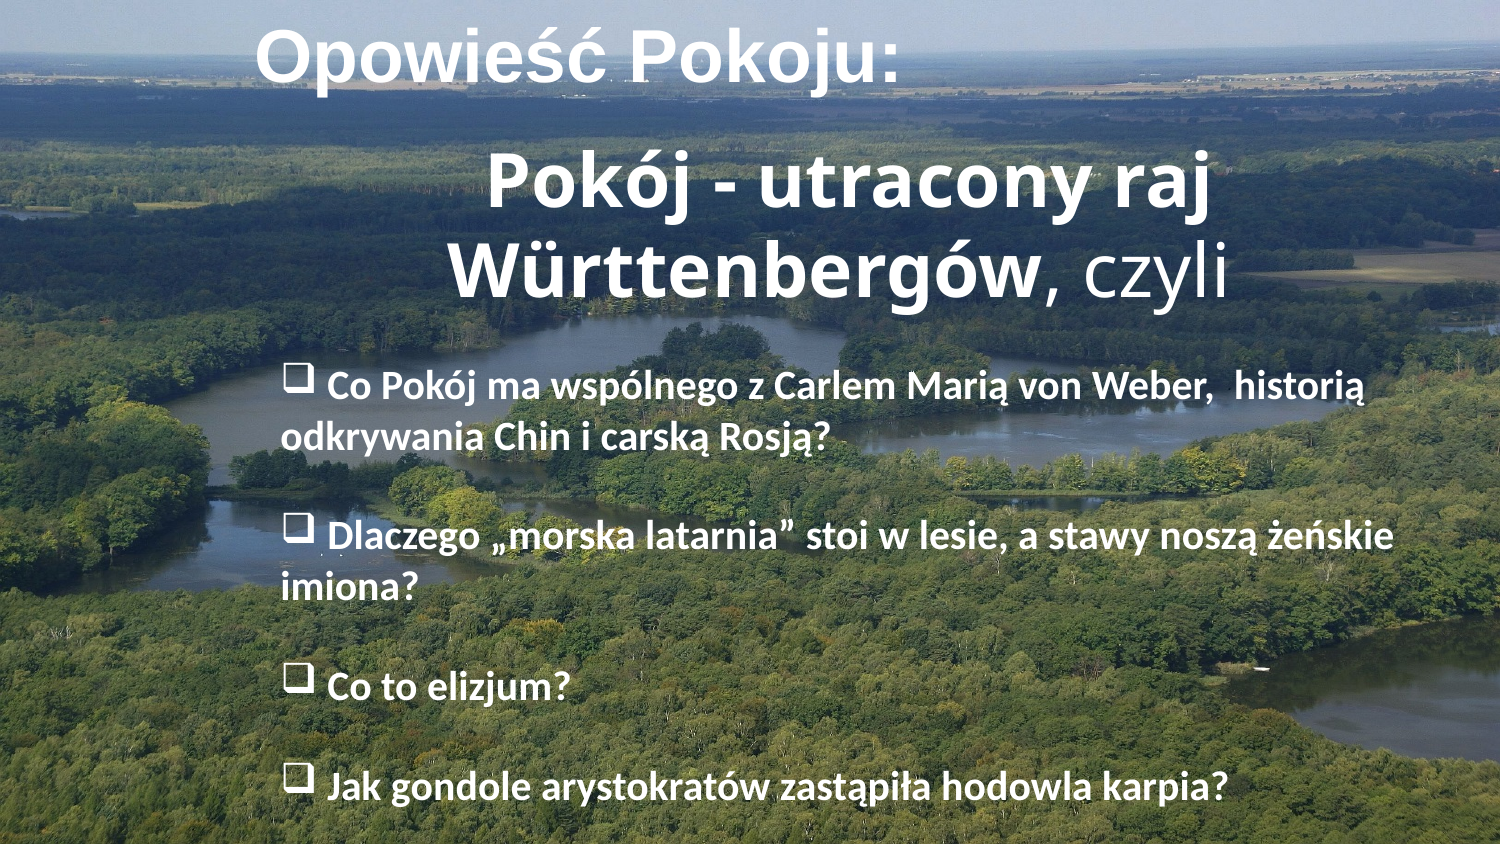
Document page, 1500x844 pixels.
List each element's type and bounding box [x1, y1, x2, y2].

list [0, 0, 1500, 844]
